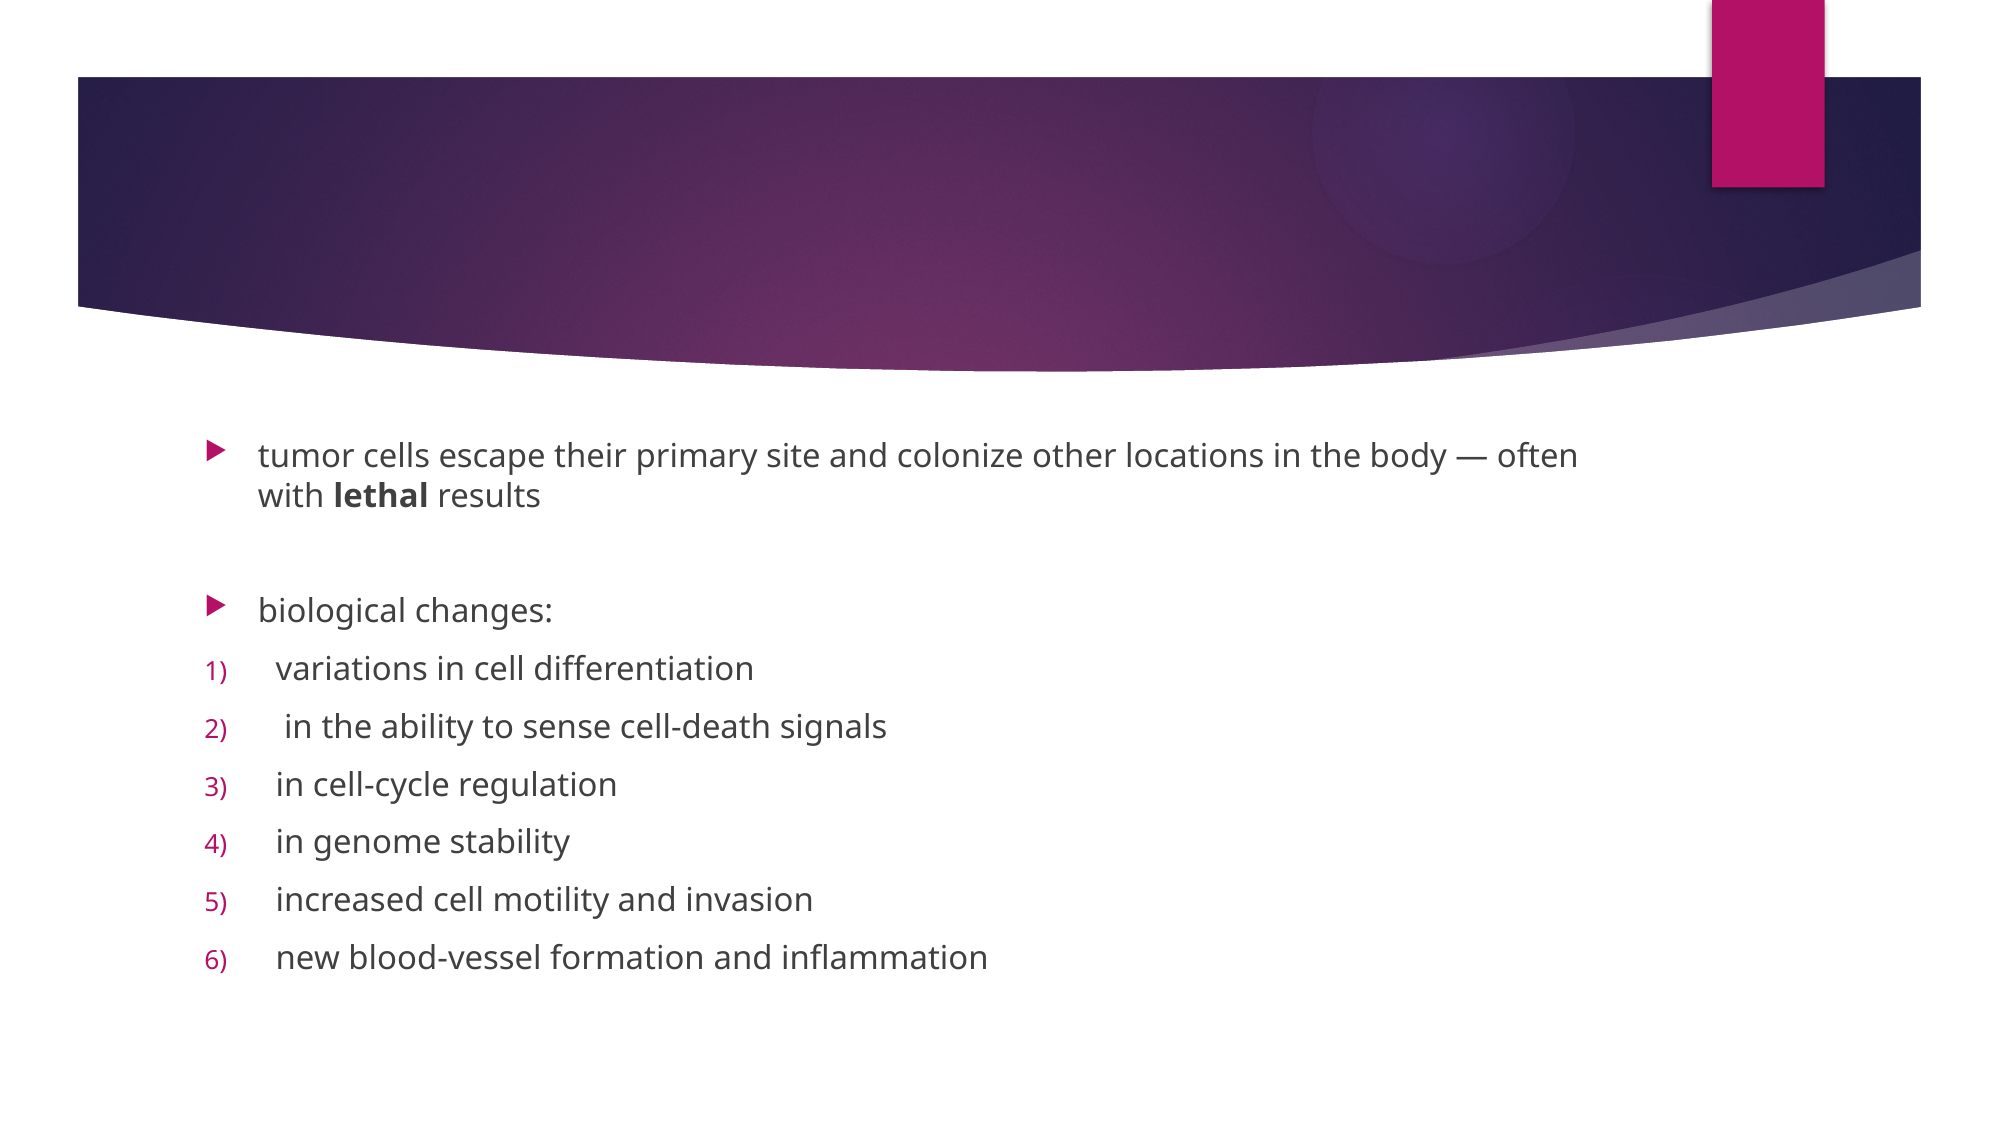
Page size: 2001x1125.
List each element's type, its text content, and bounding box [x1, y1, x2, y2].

list tumor cells escape their primary site and colonize other locations in the body — often with lethal results biological changes: variations in cell differentiation in the ability to sense cell-death signals in cell-cycle regulation in genome stability increased cell motility and invasion new blood-vessel formation and inflammation [189, 427, 1638, 988]
